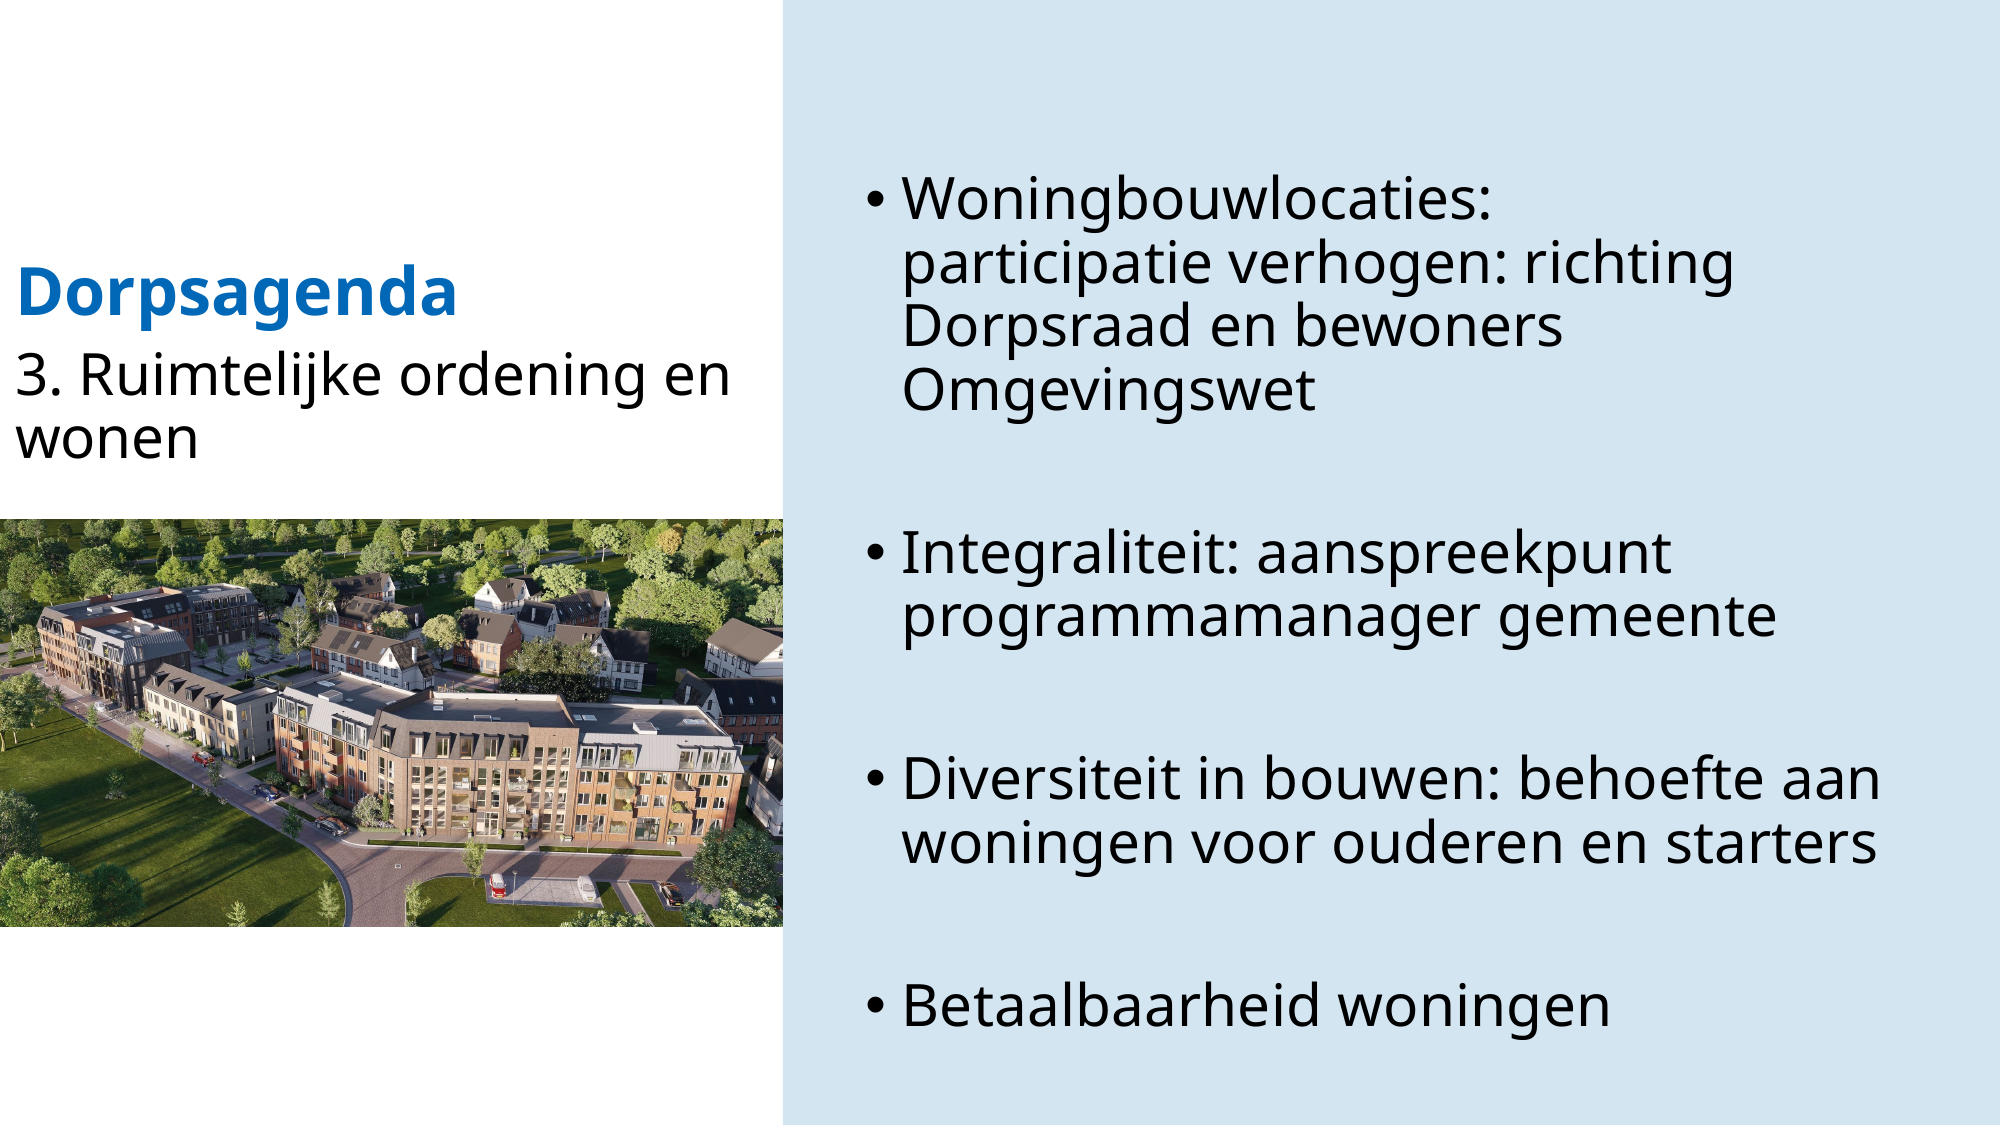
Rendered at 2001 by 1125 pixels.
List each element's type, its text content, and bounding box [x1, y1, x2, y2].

text_box [782, 0, 2000, 1125]
list 3. Ruimtelijke ordening en wonen [0, 337, 783, 507]
picture [0, 519, 783, 927]
title Dorpsagenda [0, 75, 783, 337]
list Woningbouwlocaties: participatie verhogen: richting Dorpsraad en bewoners Omgevingswet Integraliteit: aanspreekpunt programmamanager gemeente Diversiteit in bouwen: behoefte aan woningen voor ouderen en starters Betaalbaarheid woningen [850, 161, 1945, 1048]
